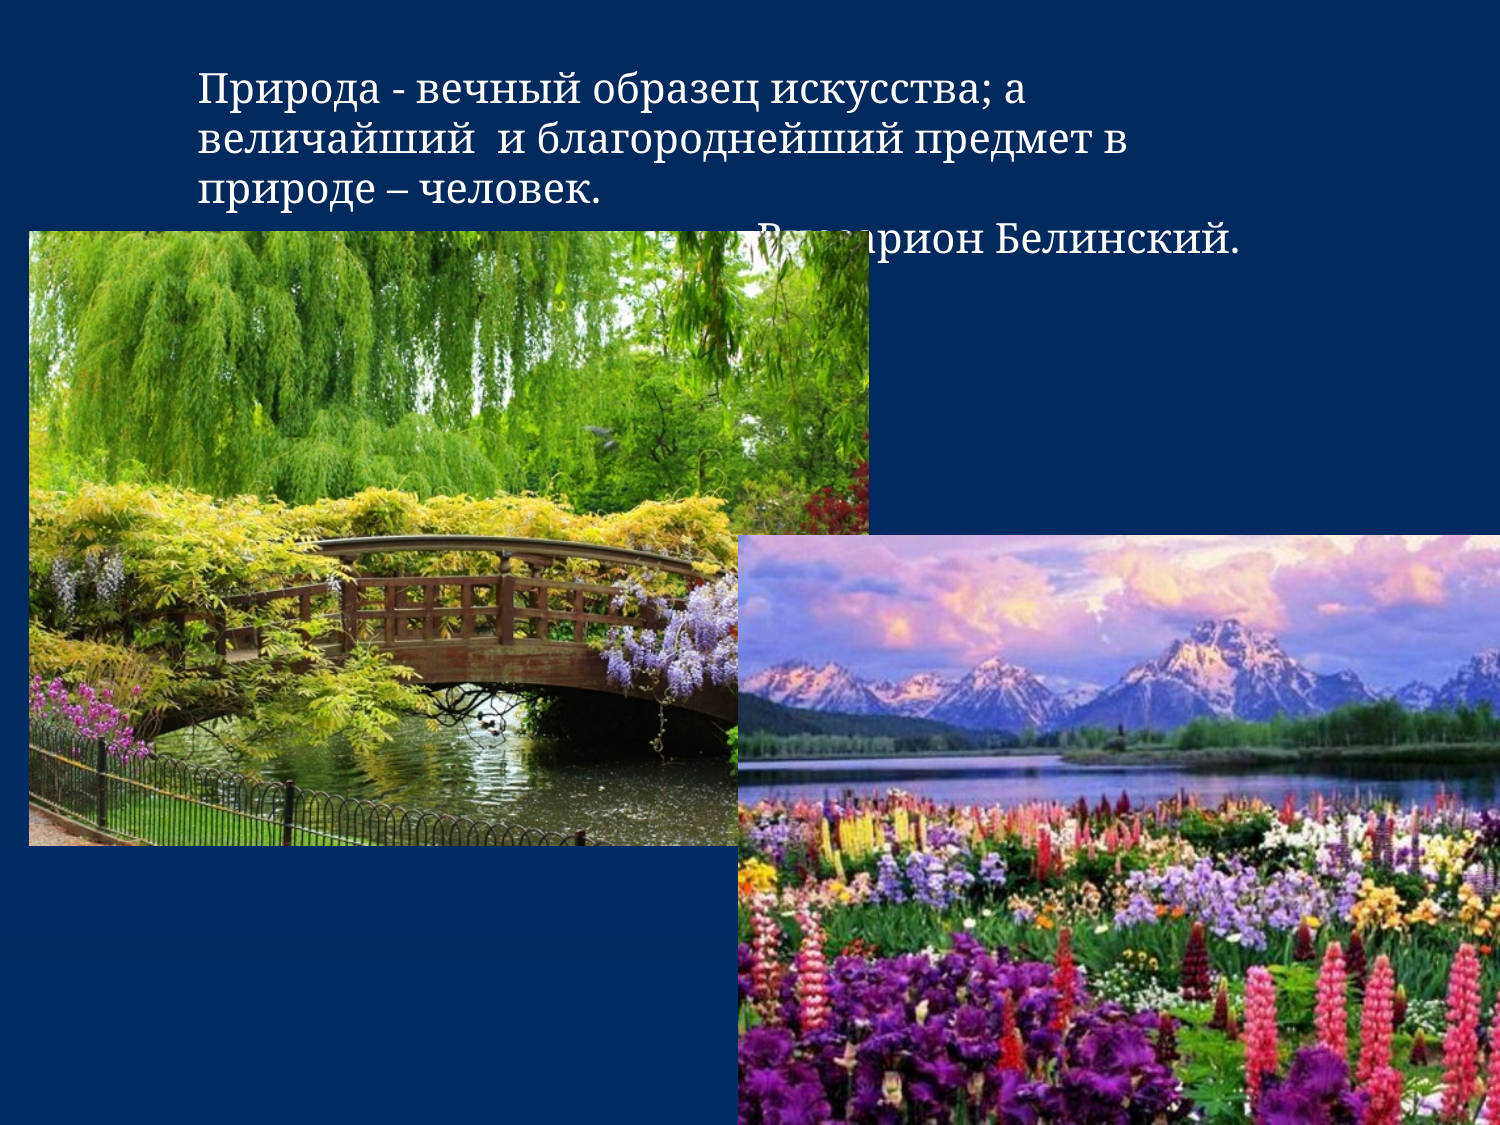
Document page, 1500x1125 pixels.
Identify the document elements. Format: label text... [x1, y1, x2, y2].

text_box Природа - вечный образец искусства; а величайший и благороднейший предмет в природе – человек. Виссарион Белинский. [182, 54, 1294, 270]
picture [29, 231, 1500, 1125]
